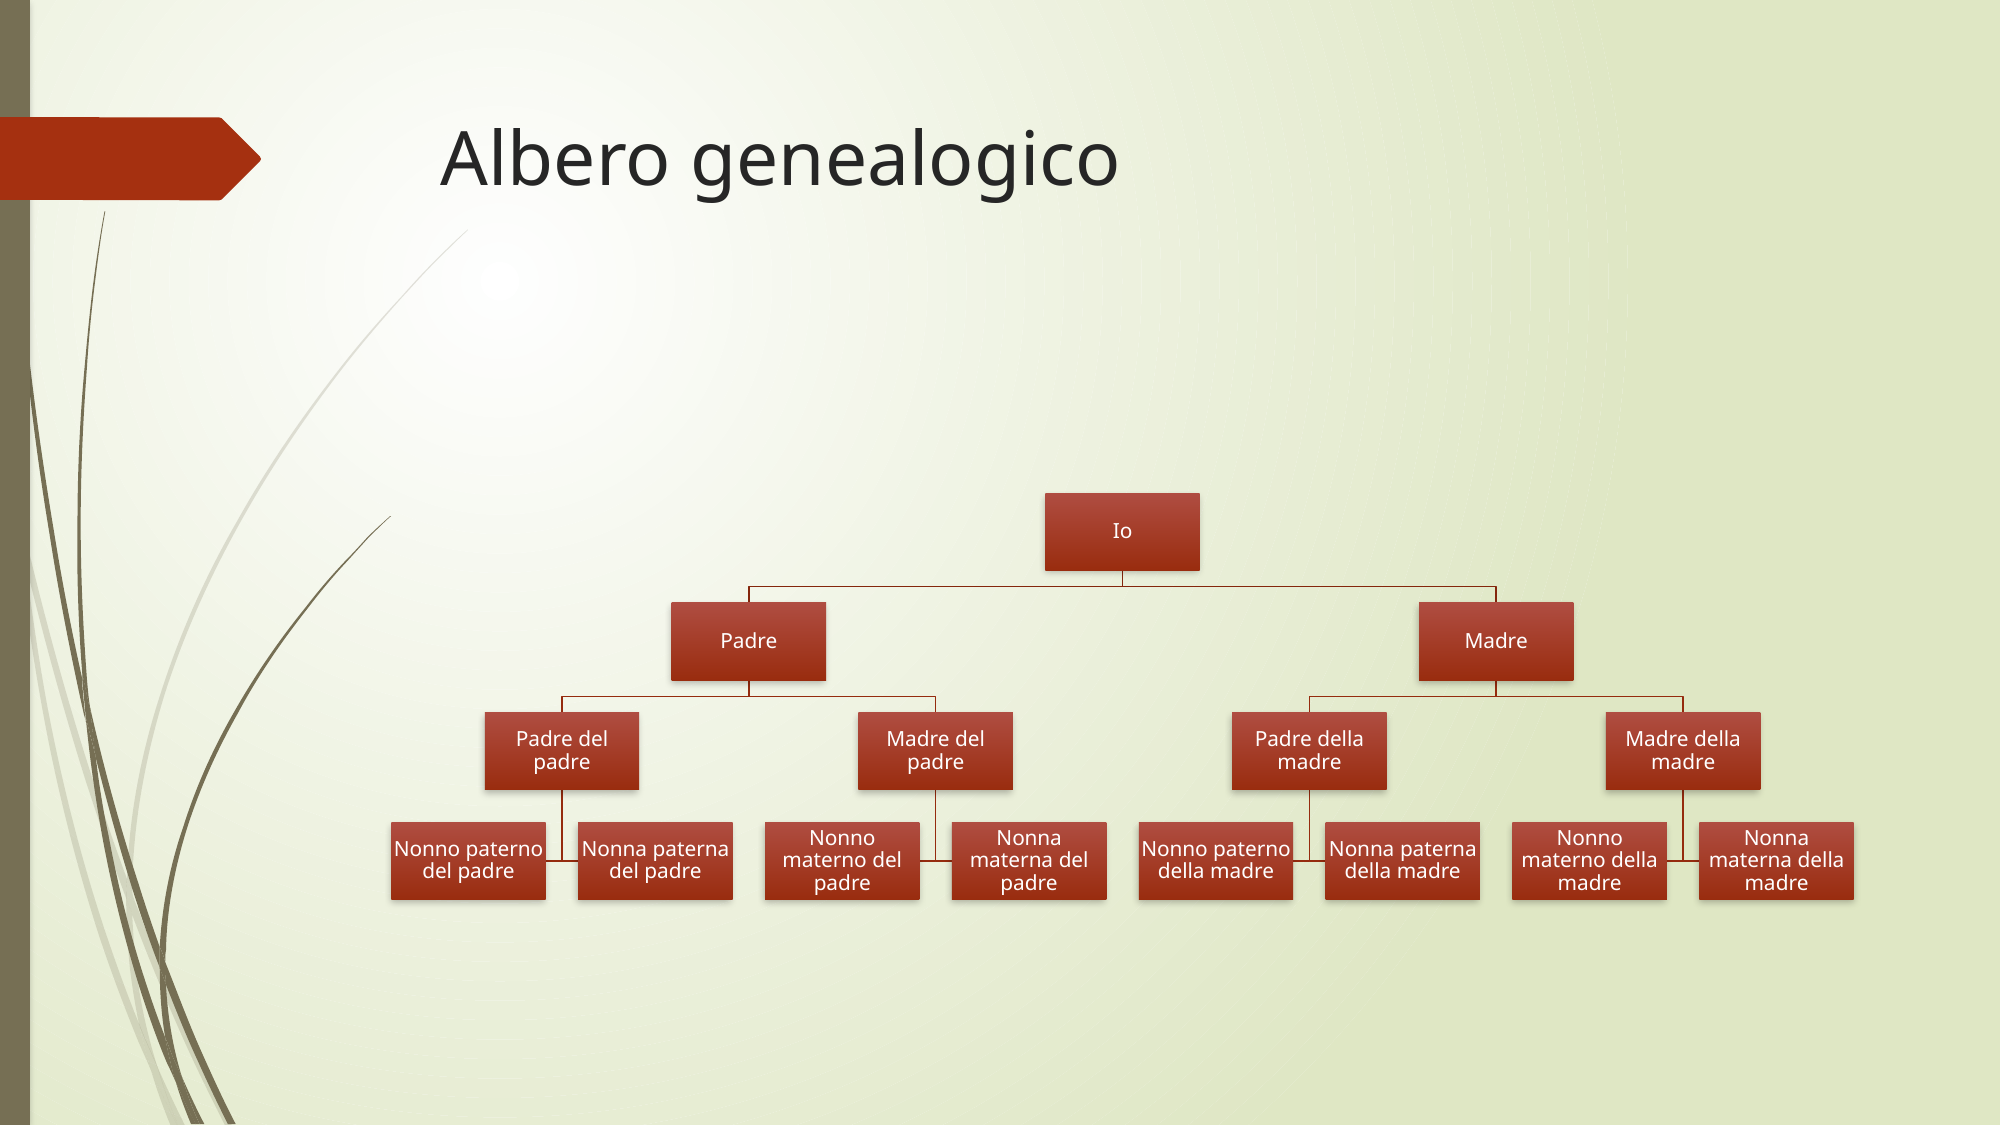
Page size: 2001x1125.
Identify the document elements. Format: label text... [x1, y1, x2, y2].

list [391, 349, 1855, 1043]
title Albero genealogico [425, 102, 1888, 313]
